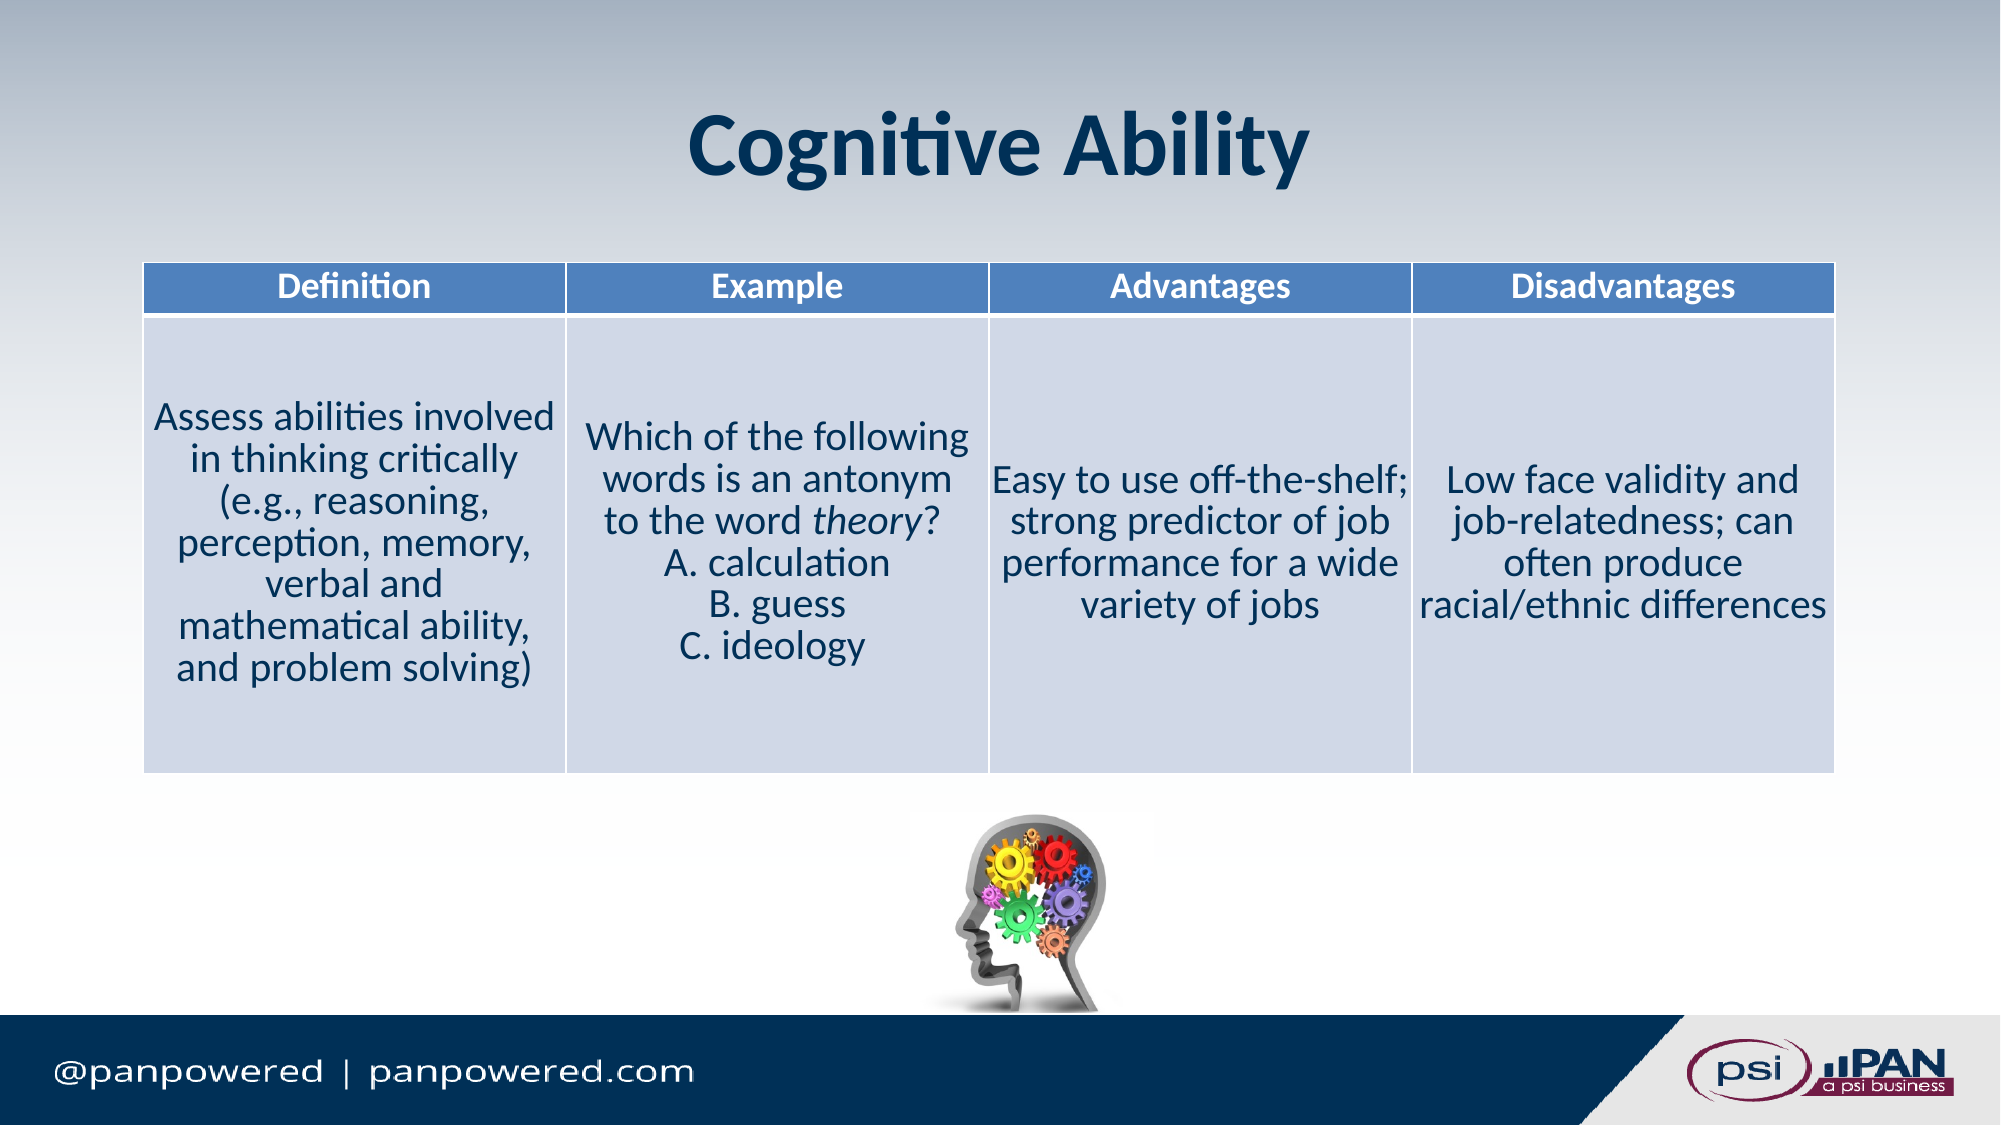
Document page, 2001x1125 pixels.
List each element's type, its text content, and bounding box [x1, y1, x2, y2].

table_cell Easy to use off-the-shelf; strong predictor of job performance for a wide variety of jobs [990, 318, 1411, 773]
table_header Example [567, 263, 988, 313]
table_header Advantages [990, 263, 1411, 313]
table_cell Assess abilities involved in thinking critically (e.g., reasoning, perception, memory, verbal and mathematical ability, and problem solving) [144, 318, 565, 773]
table_header Disadvantages [1413, 263, 1834, 313]
title Cognitive Ability [99, 45, 1900, 233]
table_header Definition [144, 263, 565, 313]
picture [0, 0, 2001, 1125]
table_cell Which of the following words is an antonym to the word theory? A. calculation B. guess C. ideology [567, 318, 988, 773]
table_cell Low face validity and job-relatedness; can often produce racial/ethnic differences [1413, 318, 1834, 773]
